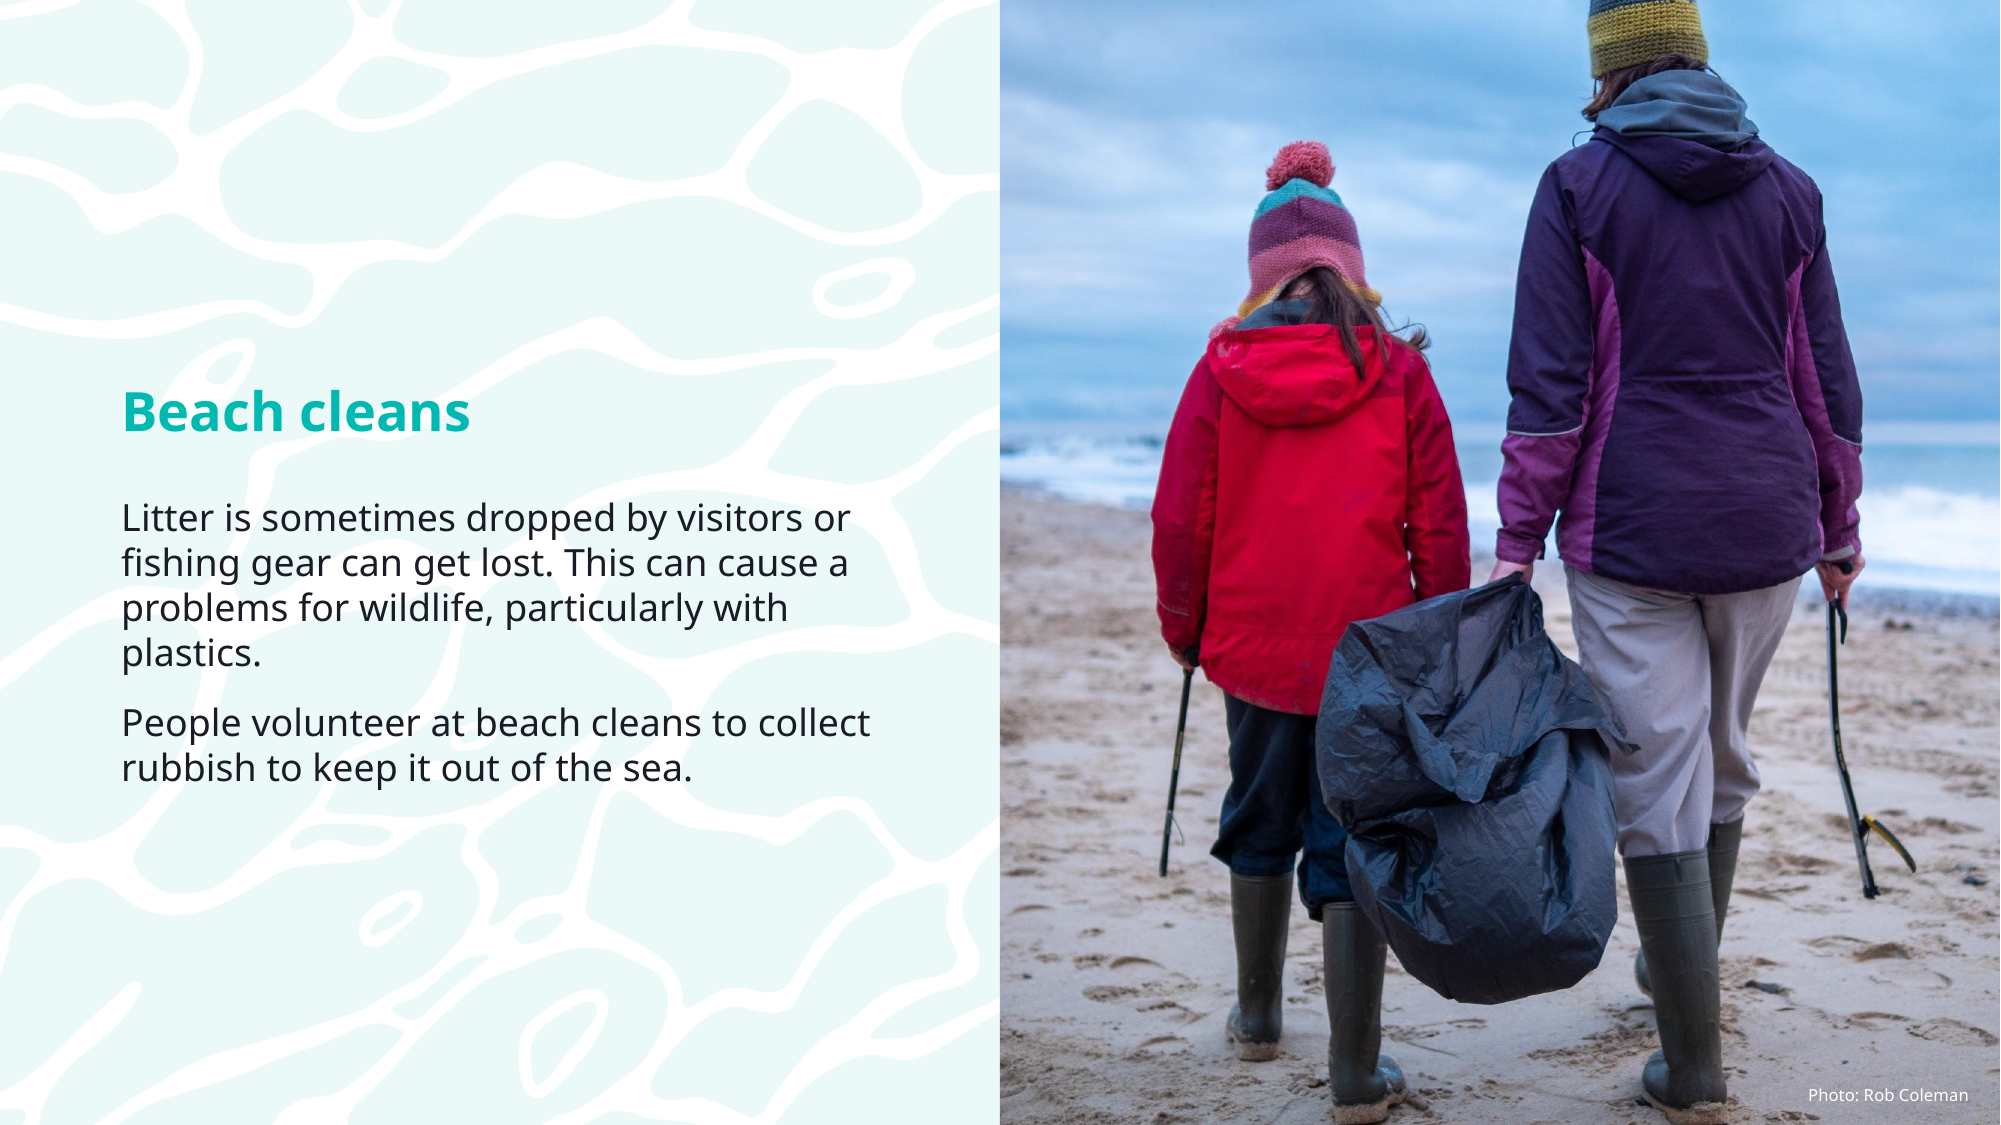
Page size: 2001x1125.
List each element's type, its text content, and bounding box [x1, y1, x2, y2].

picture [0, 0, 2000, 1125]
text_box Beach cleans [106, 362, 999, 545]
text_box Litter is sometimes dropped by visitors or fishing gear can get lost. This can cause a problems for wildlife, particularly with plastics. People volunteer at beach cleans to collect rubbish to keep it out of the sea. [106, 478, 949, 808]
